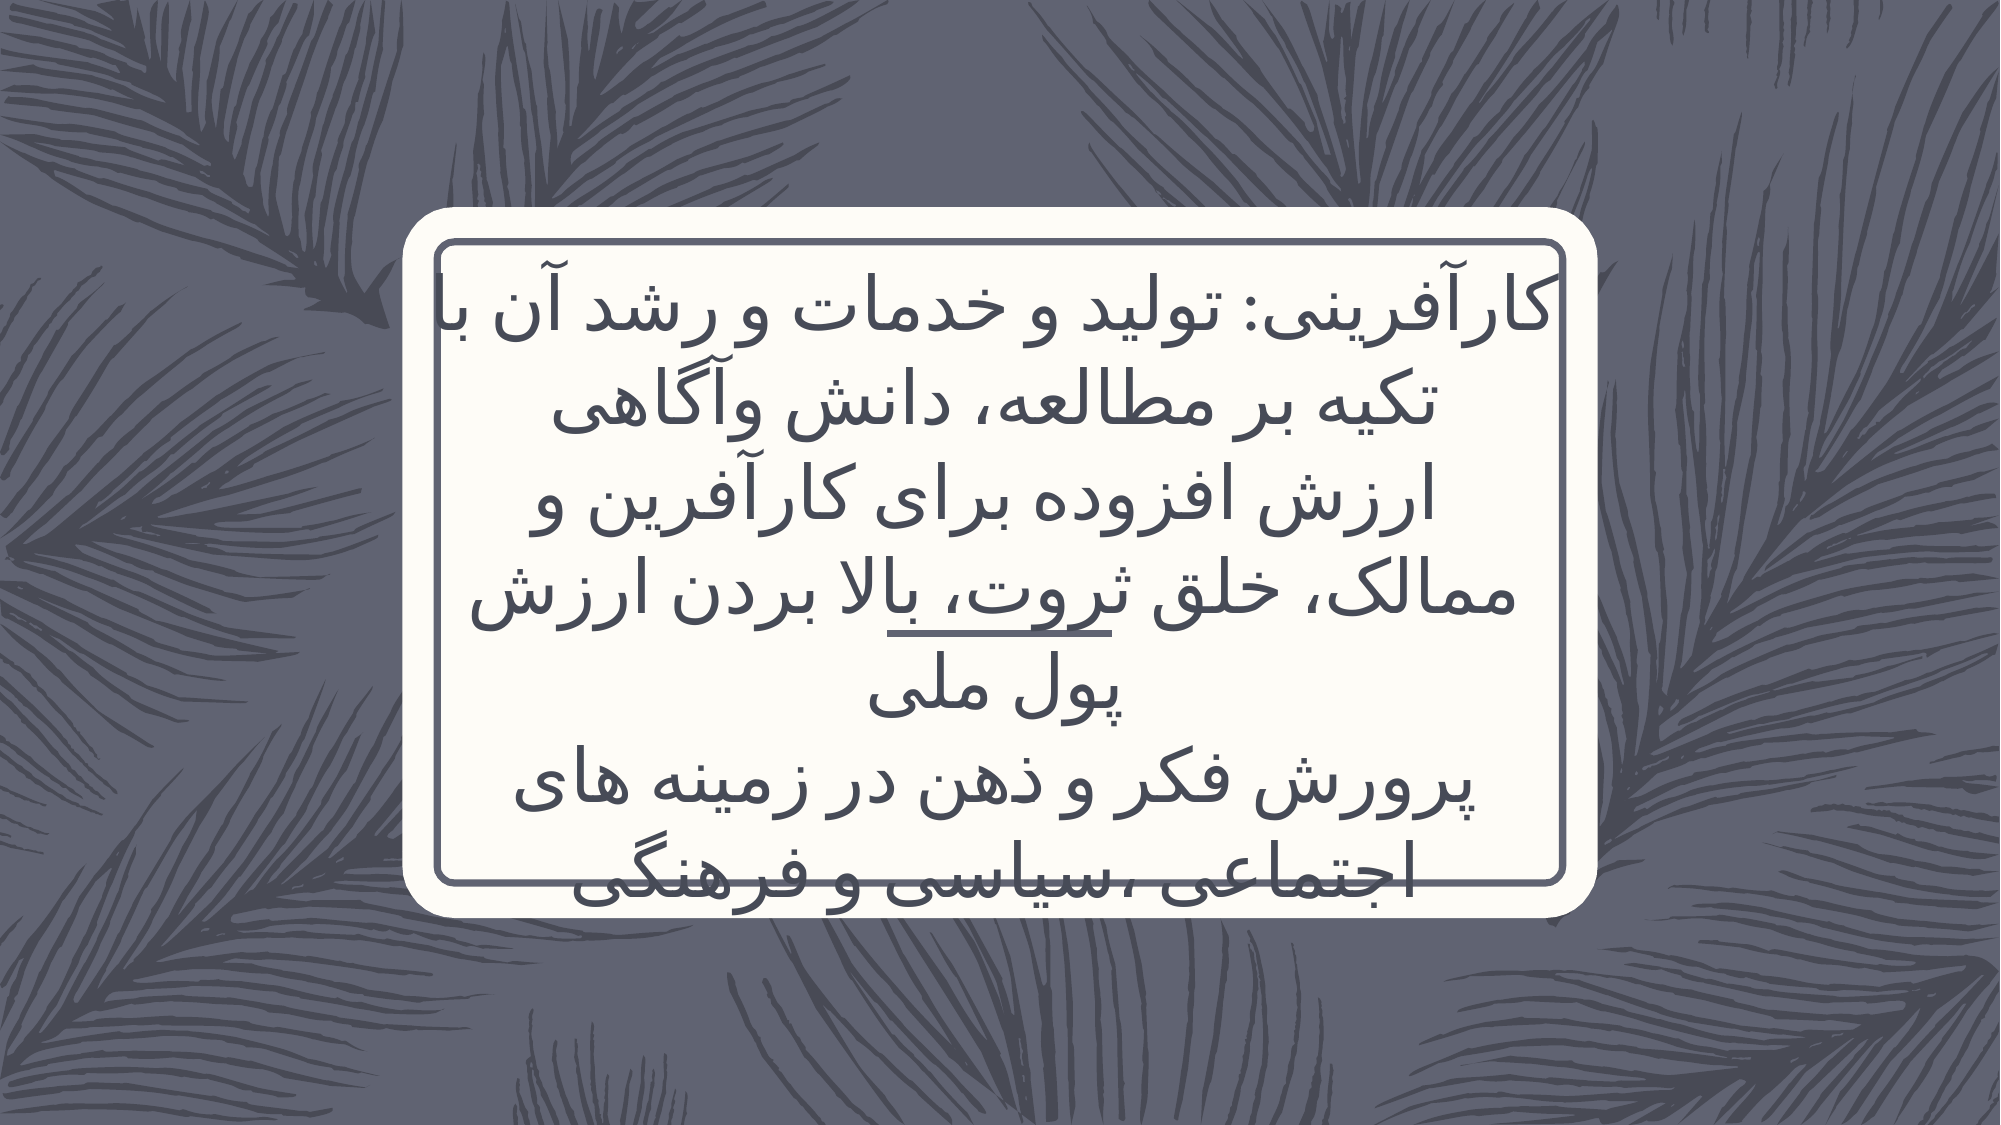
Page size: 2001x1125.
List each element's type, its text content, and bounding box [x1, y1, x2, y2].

title کارآفرینی: تولید و خدمات و رشد آن با تکیه بر مطالعه، دانش وآگاهی ارزش افزوده برای کارآفرین و ممالک، خلق ثروت، بالا بردن ارزش پول ملی پرورش فکر و ذهن در زمینه های اجتماعی ،سیاسی و فرهنگی [412, 243, 1578, 810]
